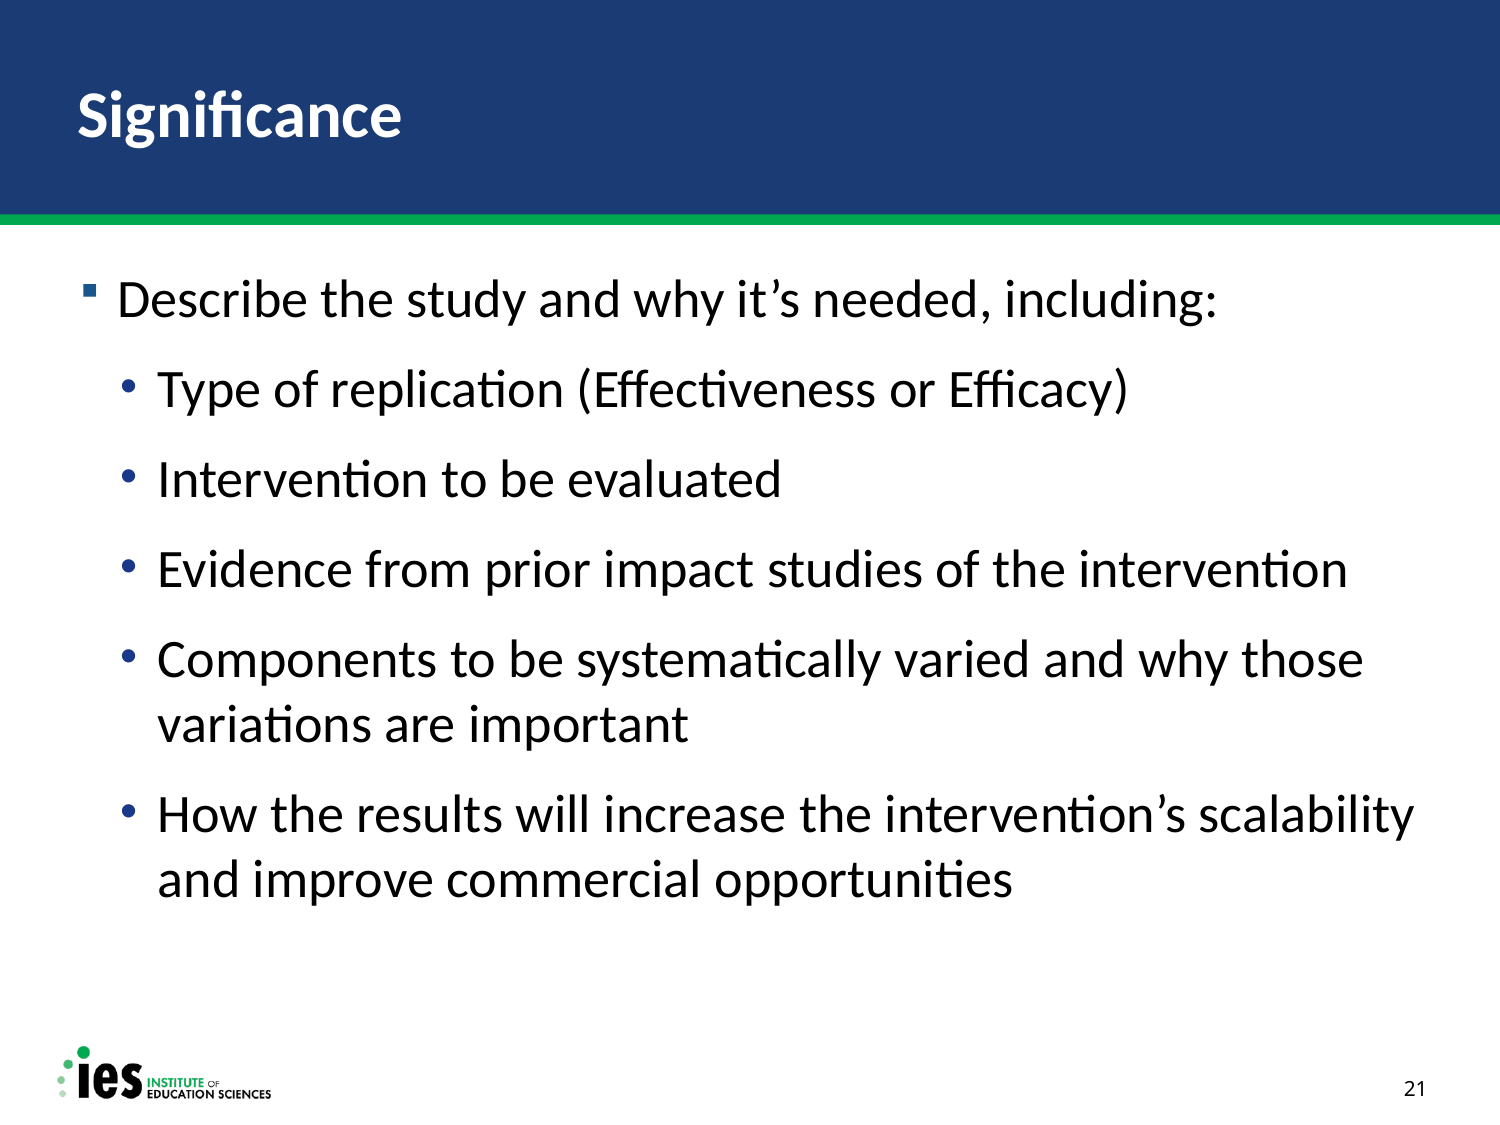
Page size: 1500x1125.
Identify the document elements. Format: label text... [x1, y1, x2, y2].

picture [57, 1045, 271, 1115]
title Significance [62, 35, 1458, 194]
list Describe the study and why it’s needed, including: Type of replication (Effectiveness or Efficacy) Intervention to be evaluated Evidence from prior impact studies of the intervention Components to be systematically varied and why those variations are important How the results will increase the intervention’s scalability and improve commercial opportunities [64, 256, 1446, 1023]
